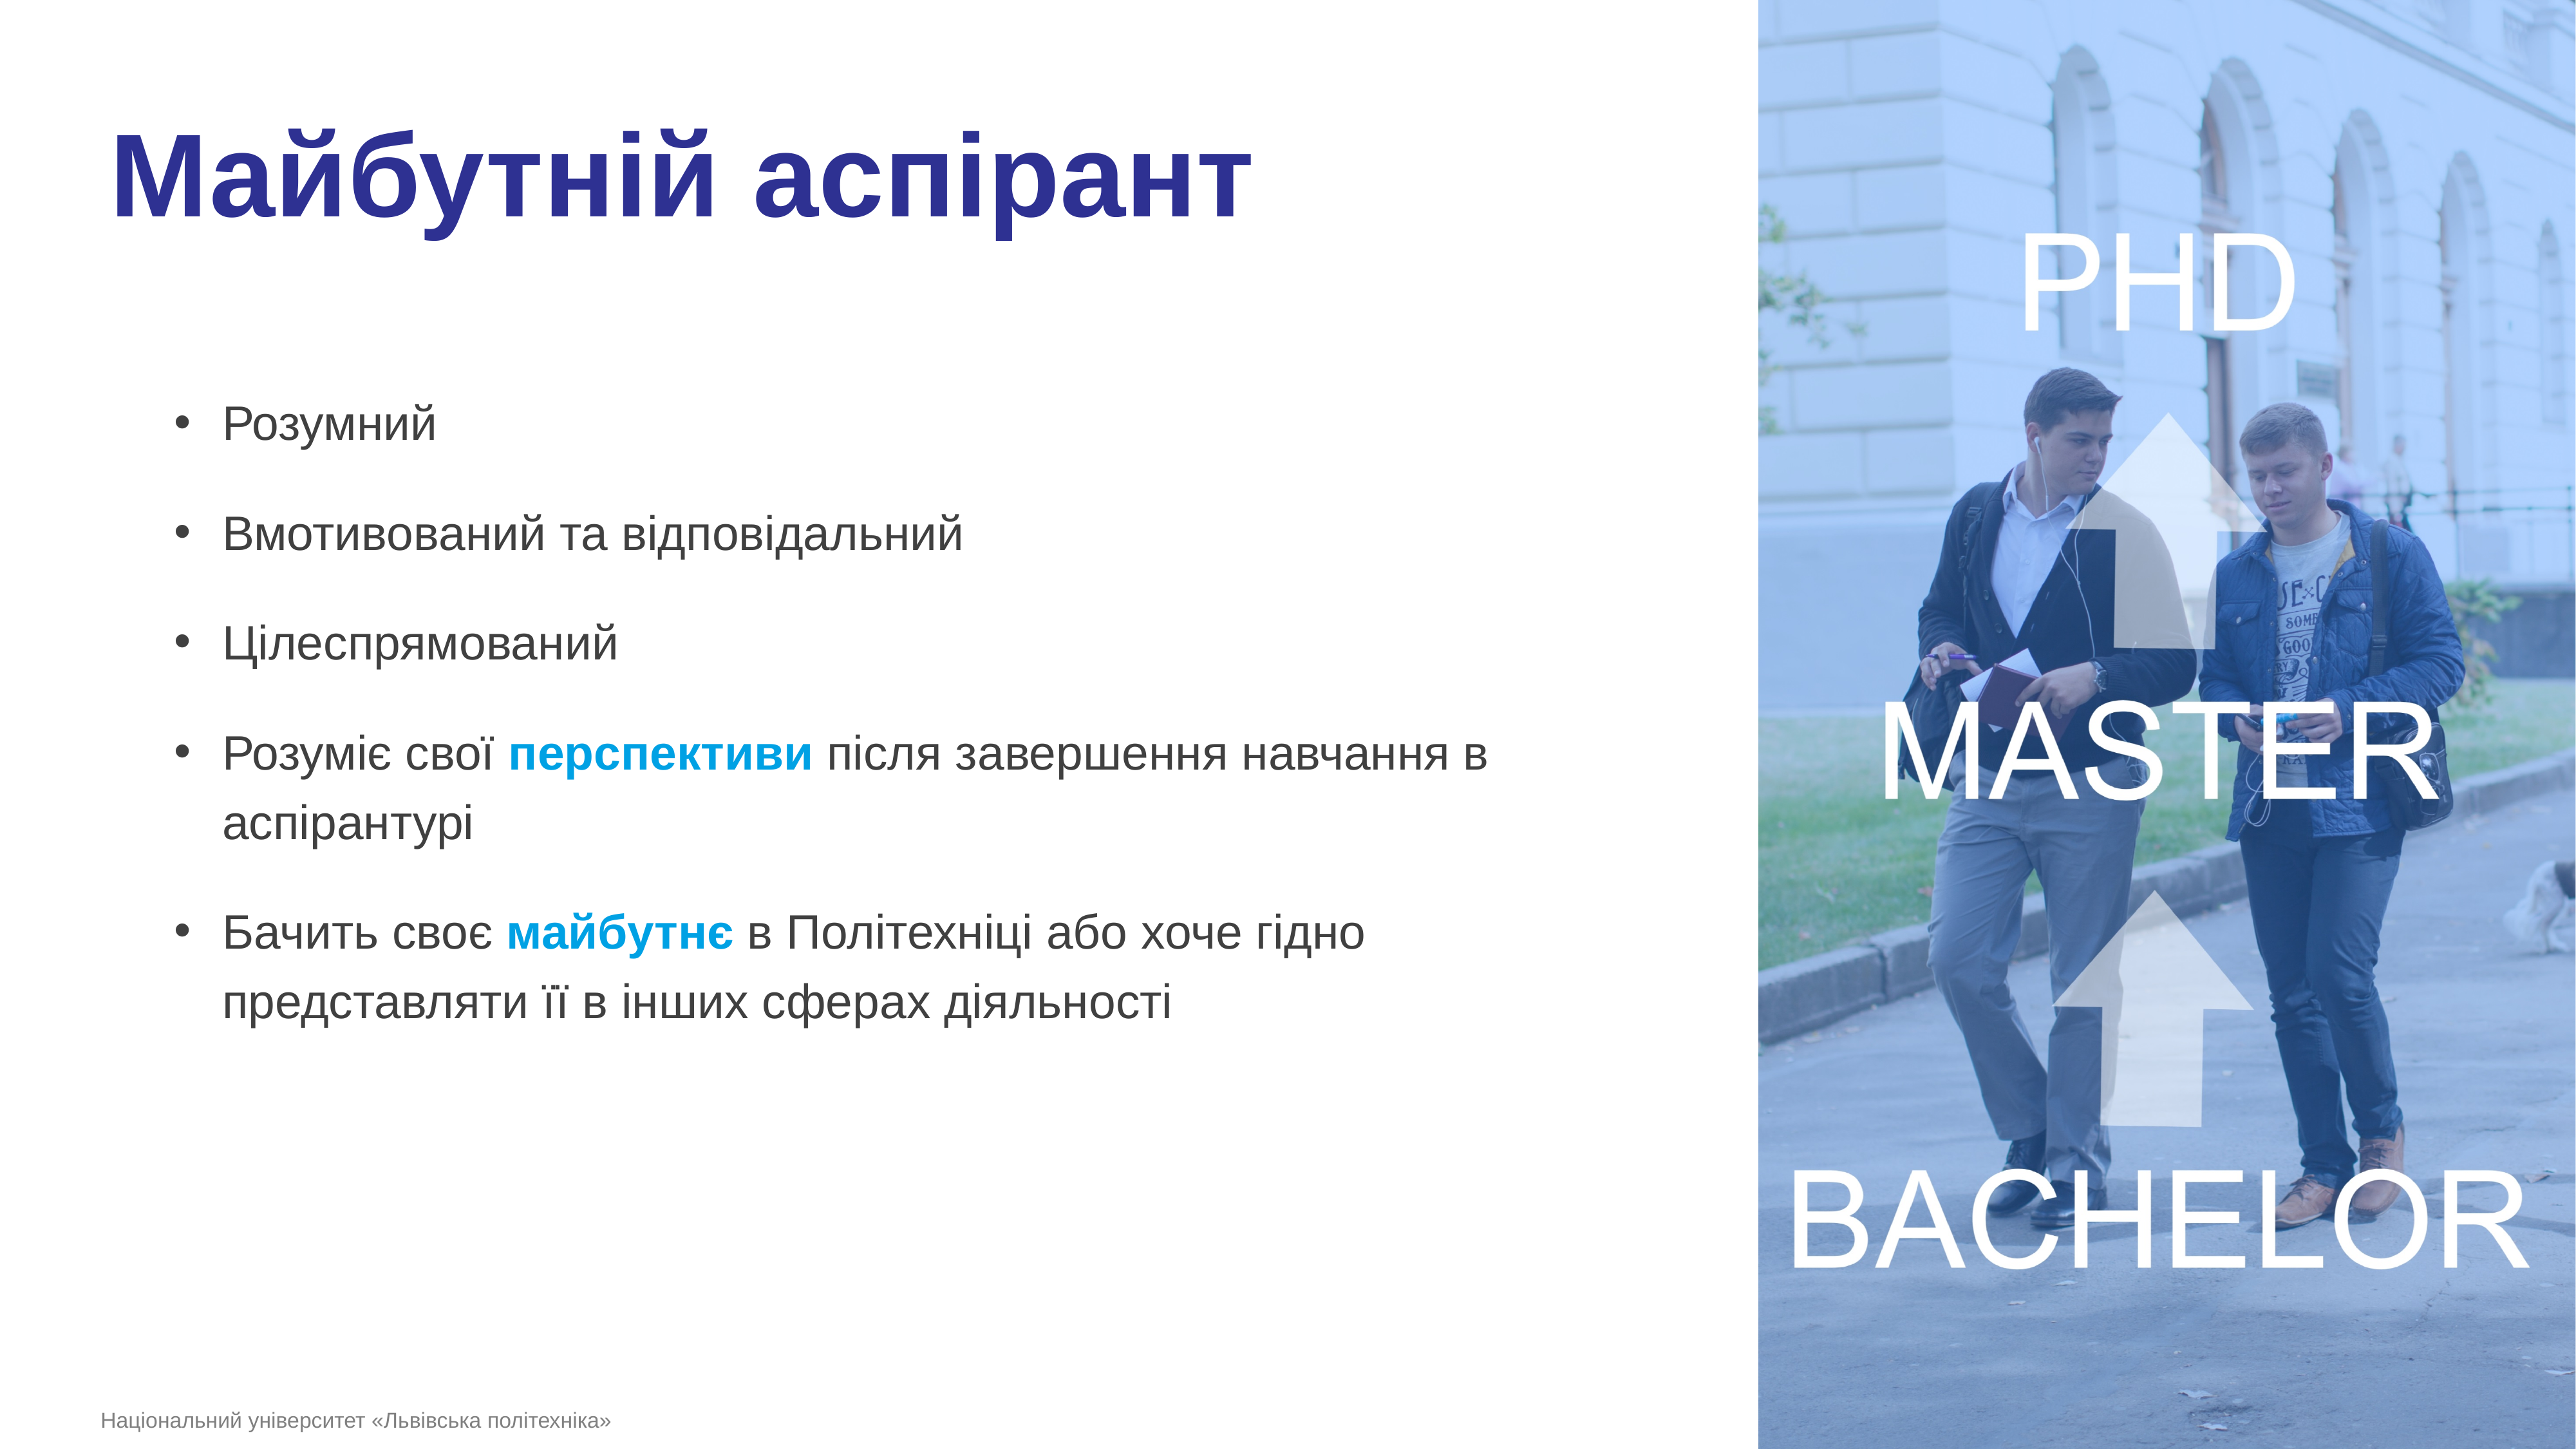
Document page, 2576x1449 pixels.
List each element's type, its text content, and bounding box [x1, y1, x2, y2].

picture [1758, 0, 2576, 1449]
text_box Національний університет «Львівська політехніка» [0, 1396, 713, 1449]
text_box Розумний Вмотивований та відповідальний Цілеспрямований Розуміє свої перспективи після завершення навчання в аспірантурі Бачить своє майбутнє в Політехніці або хоче гідно представляти її в інших сферах діяльності [164, 375, 1532, 1033]
text_box Майбутній аспірант [100, 93, 1266, 245]
